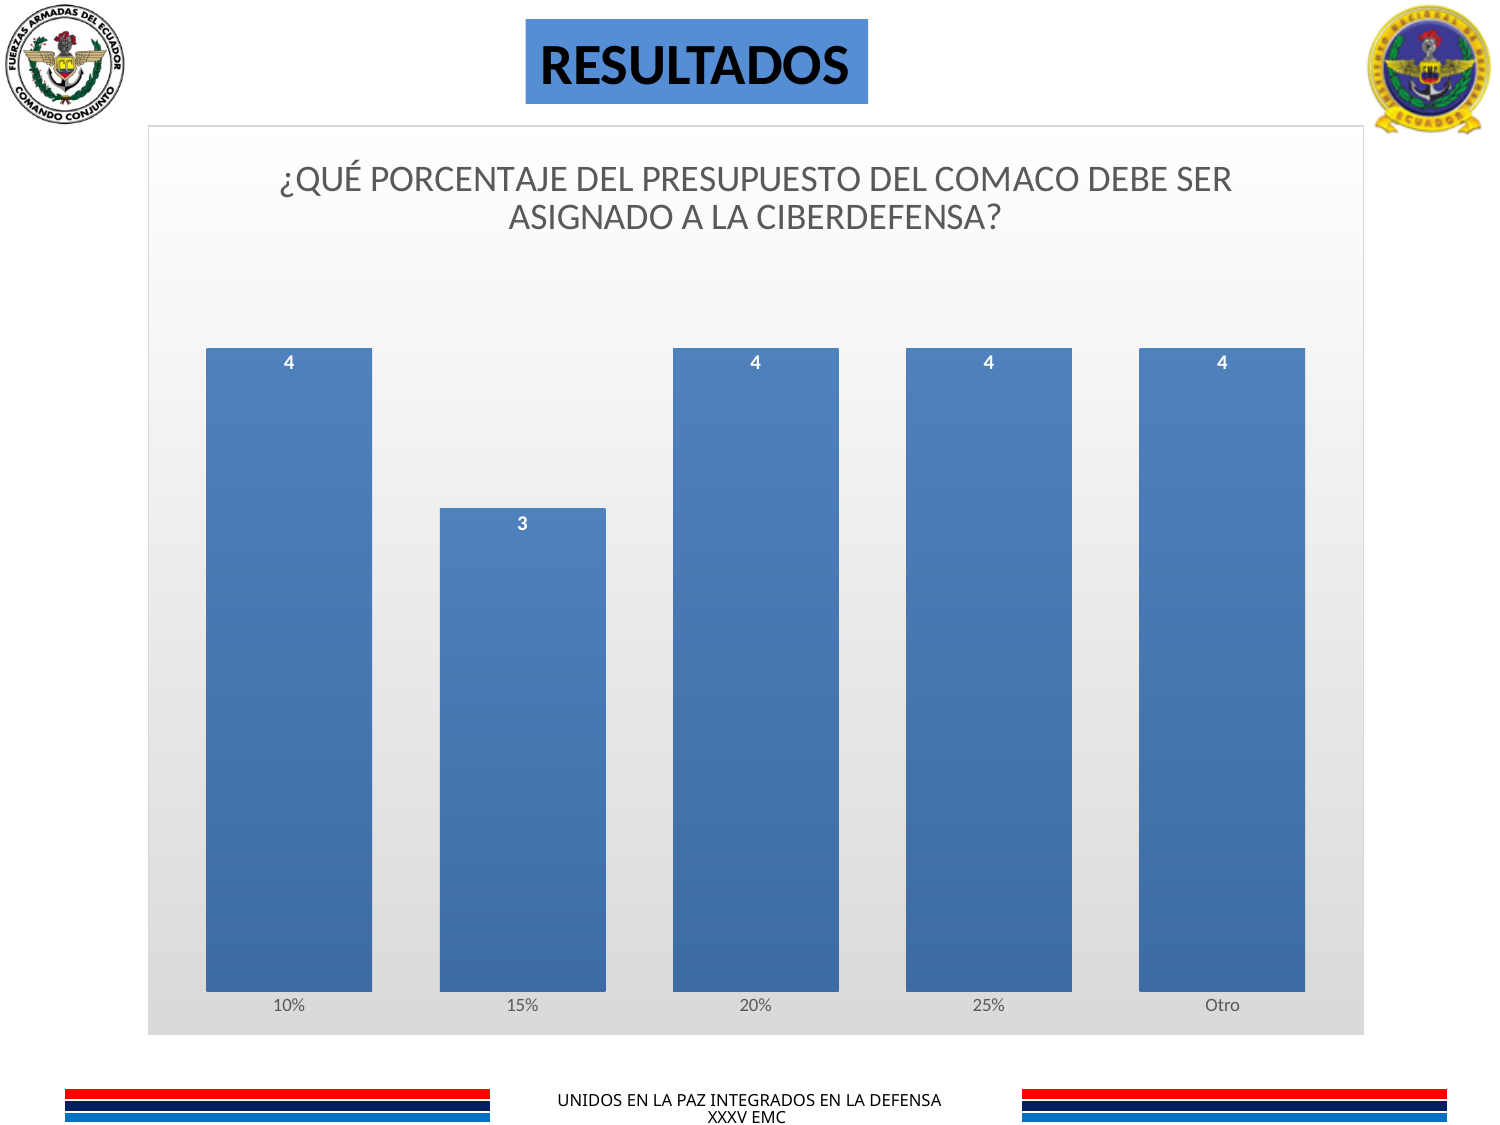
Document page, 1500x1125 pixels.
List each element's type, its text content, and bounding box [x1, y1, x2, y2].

text_box RESULTADOS [525, 19, 869, 104]
picture [0, 0, 130, 130]
picture [1359, 0, 1500, 141]
chart [147, 125, 1365, 1036]
